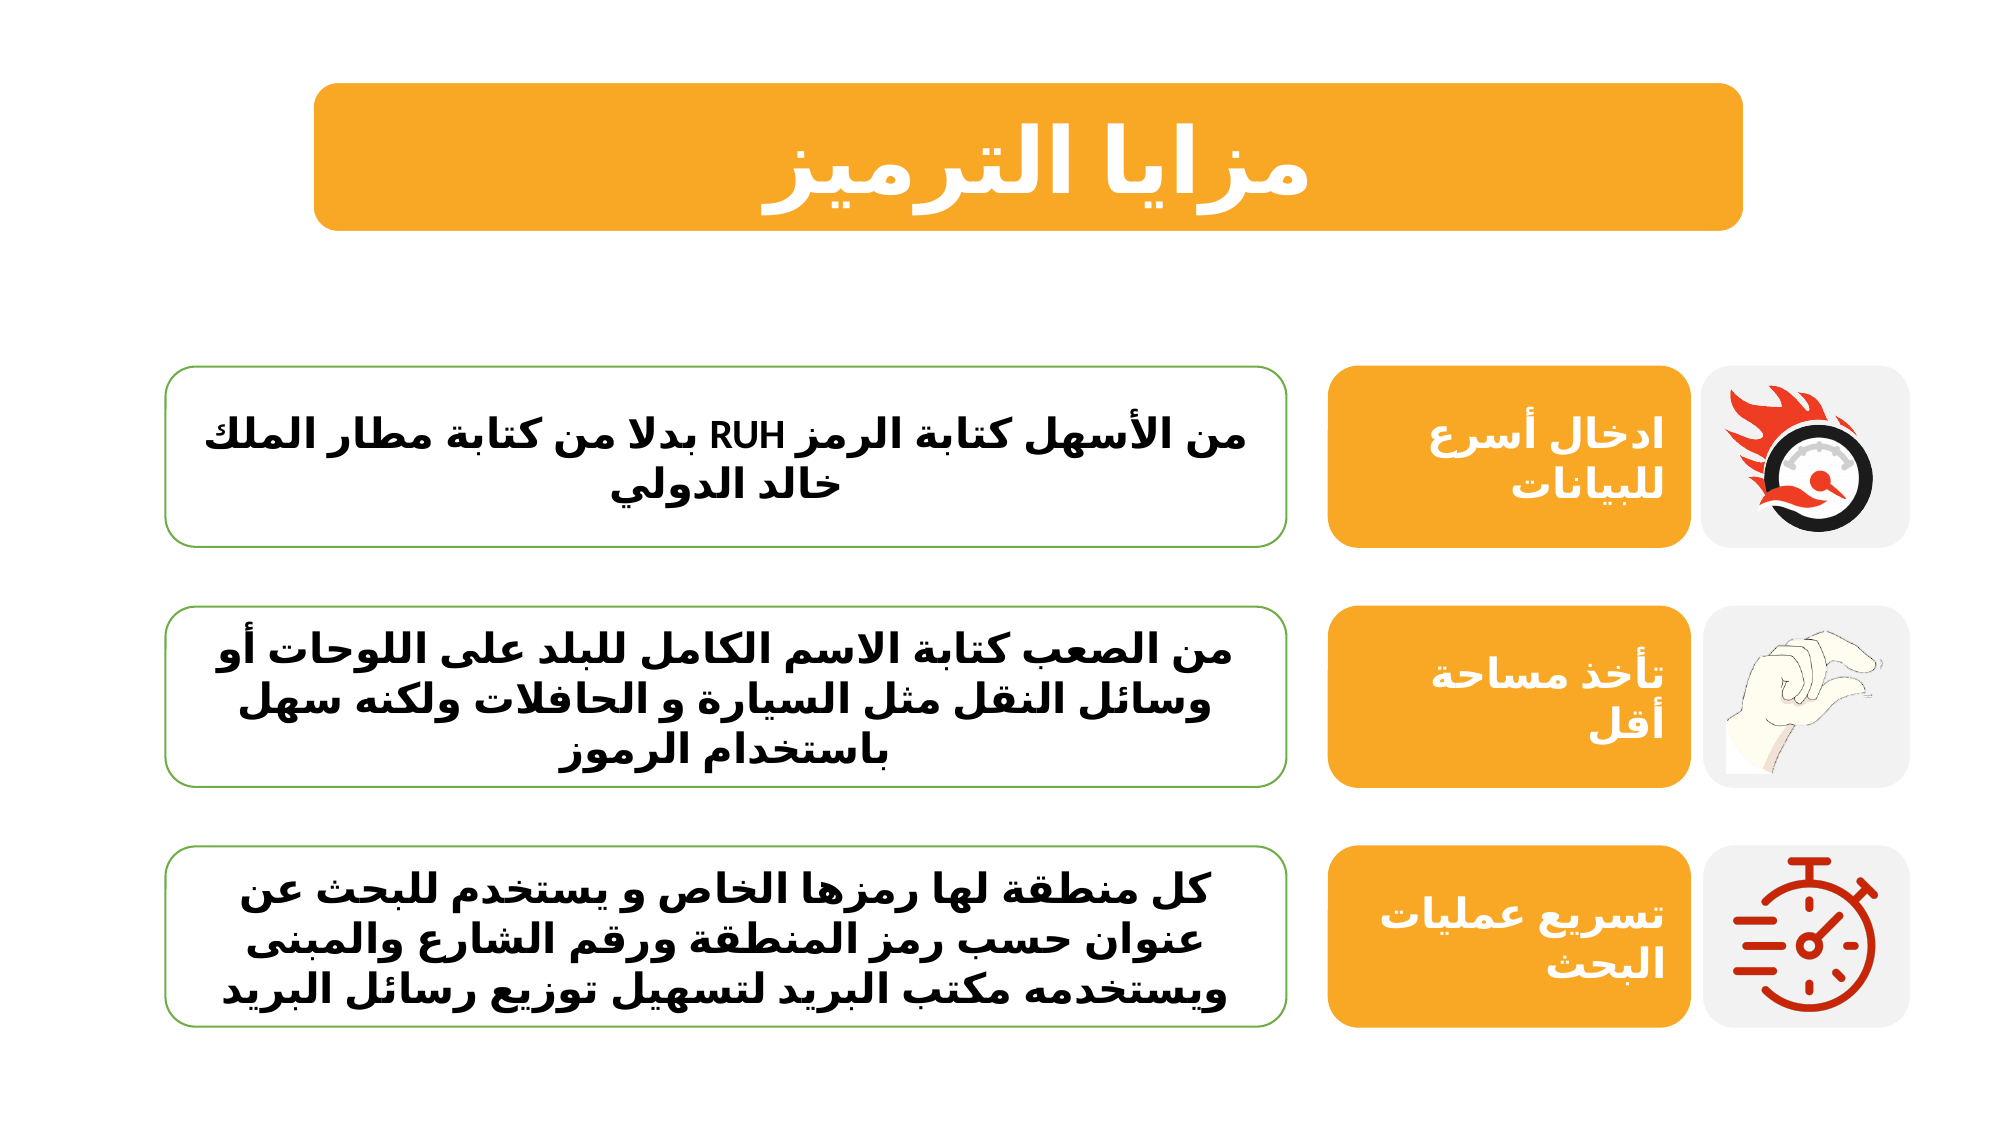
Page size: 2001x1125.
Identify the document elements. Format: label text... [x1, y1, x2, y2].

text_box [1704, 606, 1909, 787]
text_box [1704, 846, 1909, 1027]
text_box من الصعب كتابة الاسم الكامل للبلد على اللوحات أو وسائل النقل مثل السيارة و الحافلات ولكنه سهل باستخدام الرموز [164, 605, 1288, 788]
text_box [1701, 366, 1909, 547]
text_box ادخال أسرع للبيانات [1327, 365, 1691, 548]
text_box كل منطقة لها رمزها الخاص و يستخدم للبحث عن عنوان حسب رمز المنطقة ورقم الشارع والمبنى ويستخدمه مكتب البريد لتسهيل توزيع رسائل البريد [164, 845, 1288, 1028]
text_box تأخذ مساحة أقل [1327, 605, 1691, 788]
text_box من الأسهل كتابة الرمز RUH بدلا من كتابة مطار الملك خالد الدولي [164, 365, 1288, 548]
text_box مزايا الترميز [311, 80, 1746, 233]
text_box تسريع عمليات البحث [1327, 845, 1691, 1028]
